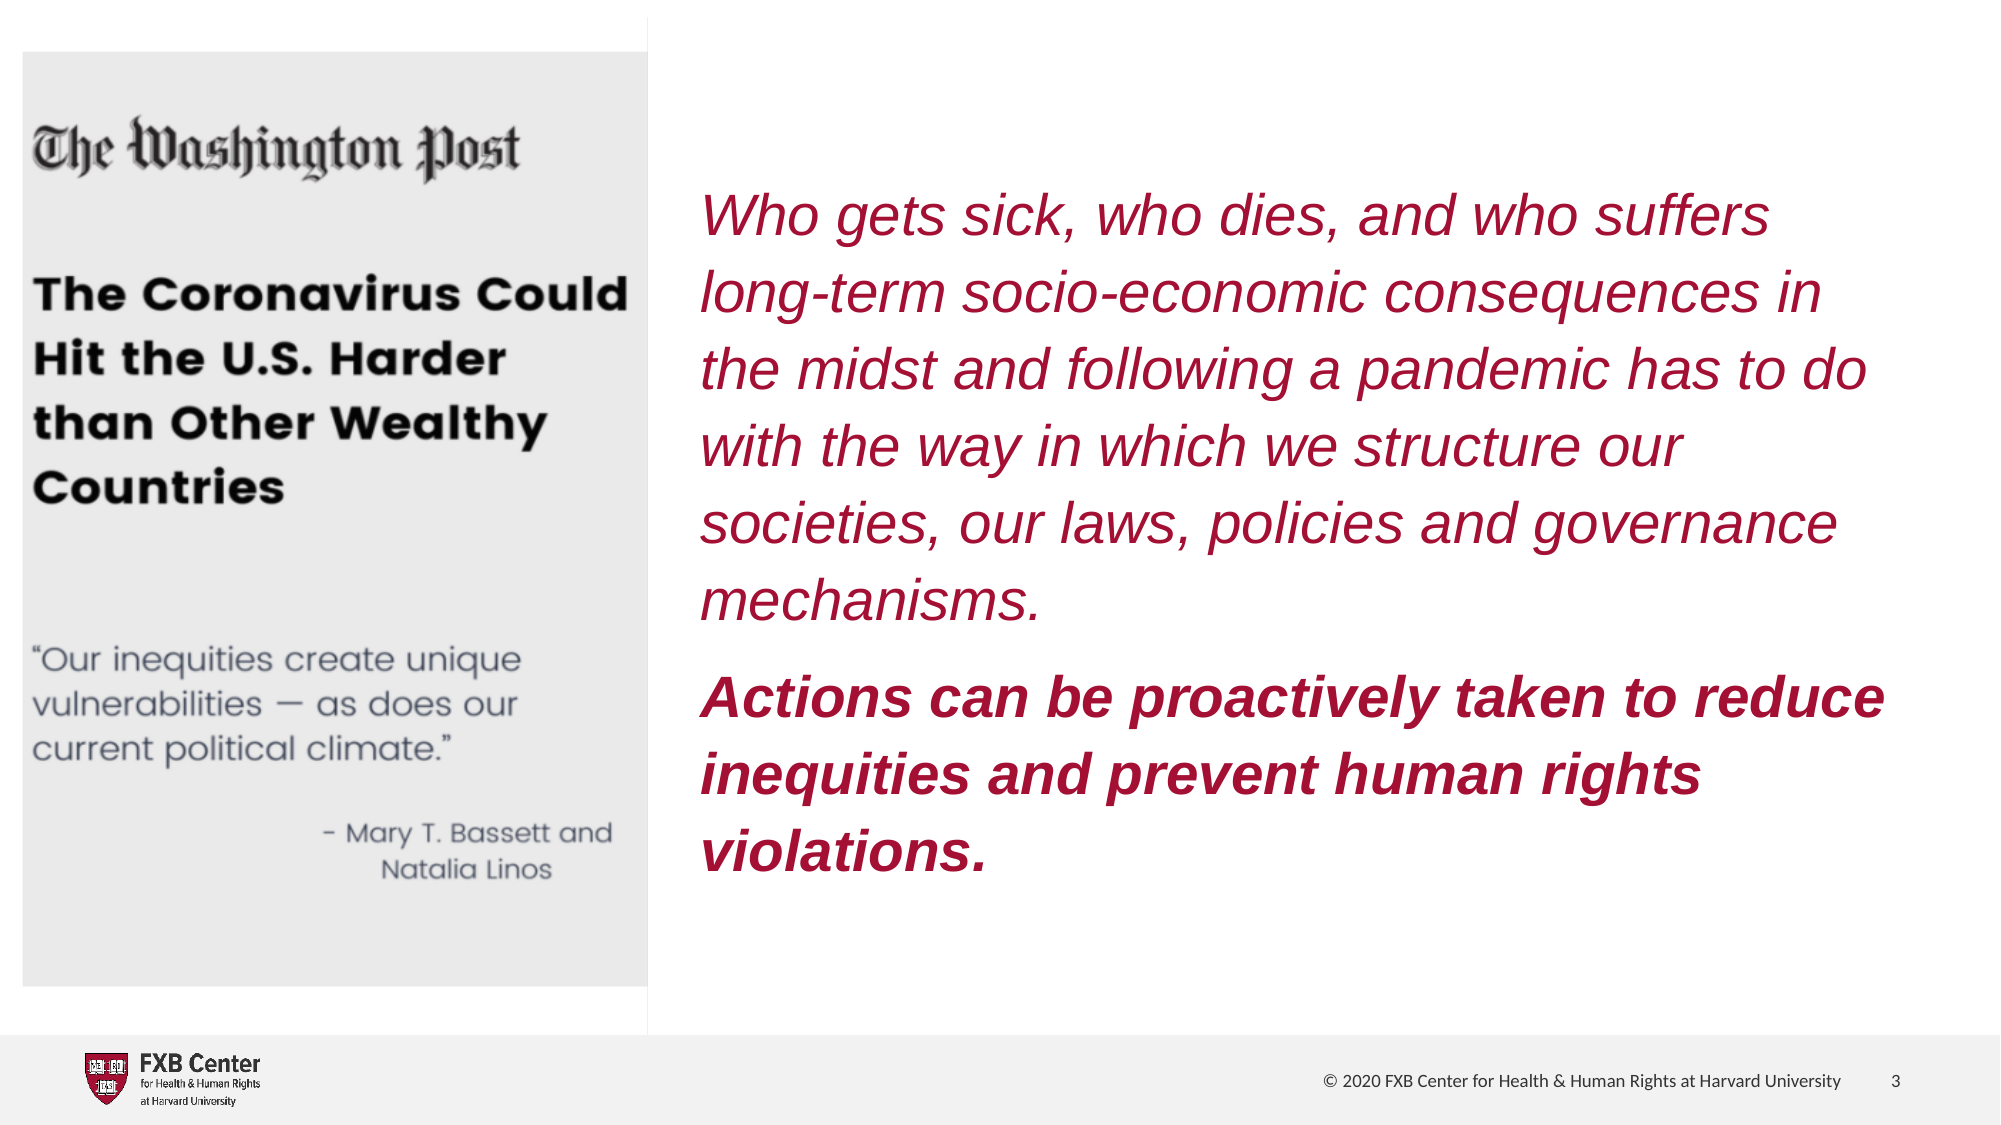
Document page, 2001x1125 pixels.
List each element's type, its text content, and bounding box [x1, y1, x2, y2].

slide_number 3 [1855, 1035, 1916, 1125]
picture [85, 1053, 260, 1107]
footer © 2020 FXB Center for Health & Human Rights at Harvard University [1132, 1035, 1855, 1125]
picture [22, 17, 648, 1035]
list Who gets sick, who dies, and who suffers long-term socio-economic consequences in the midst and following a pandemic has to do with the way in which we structure our societies, our laws, policies and governance mechanisms. Actions can be proactively taken to reduce inequities and prevent human rights violations. [685, 162, 1916, 1006]
